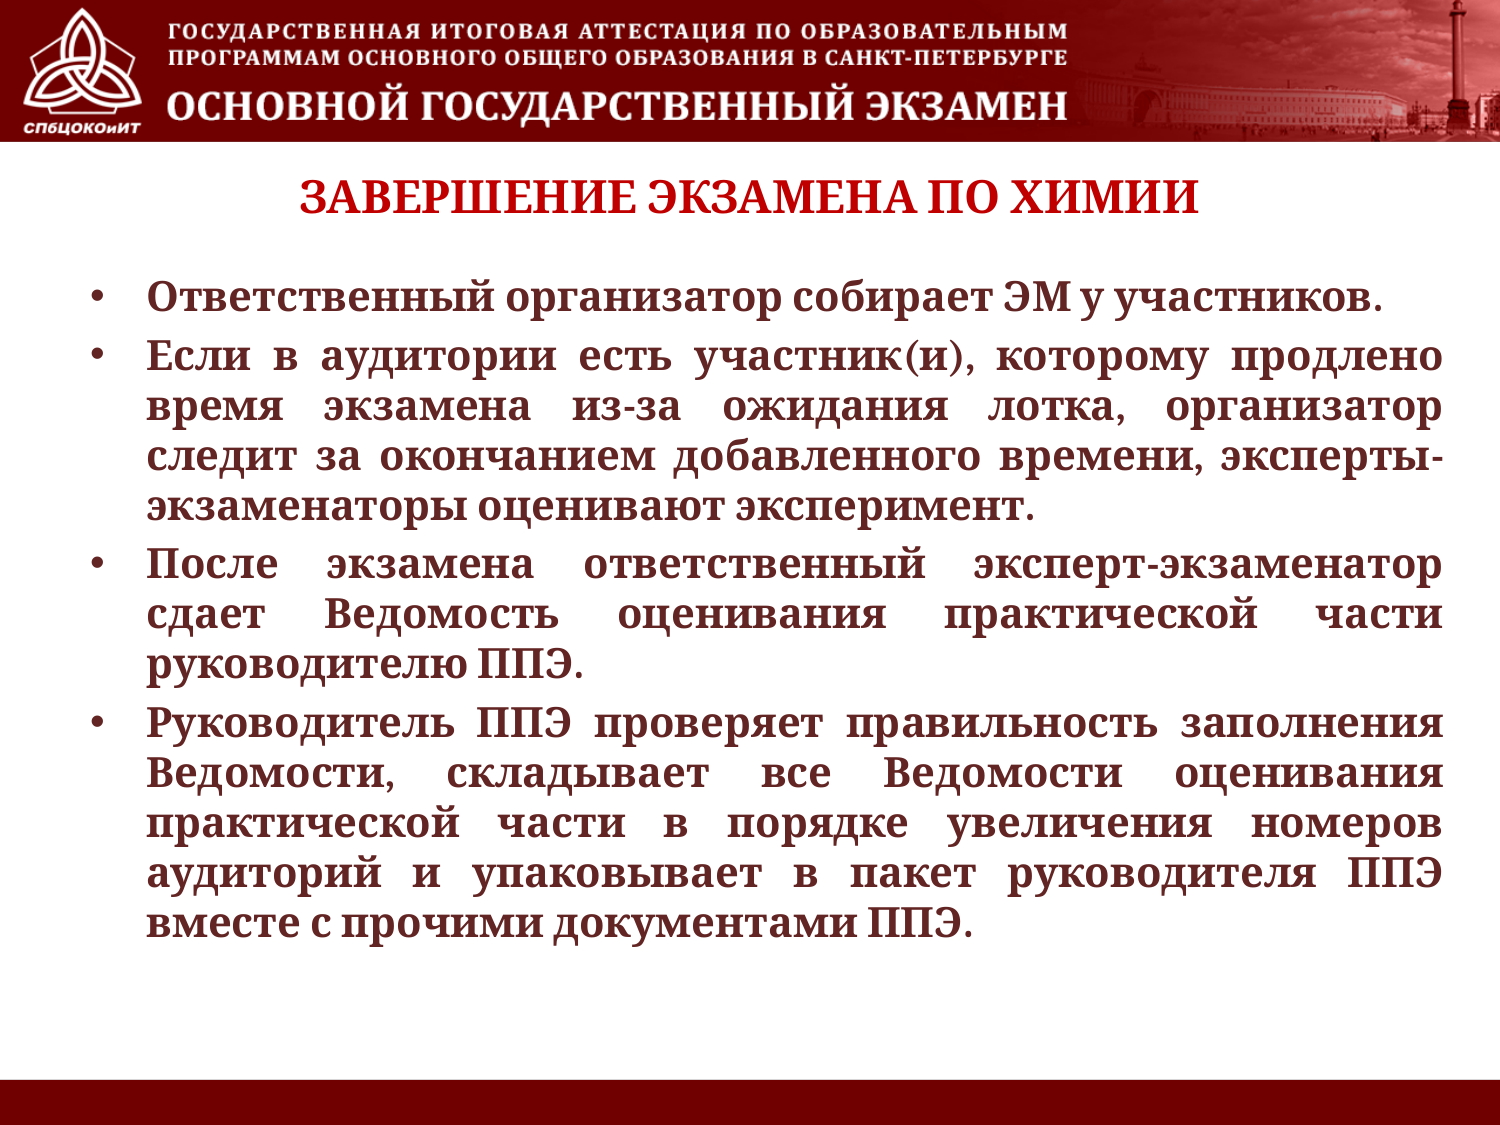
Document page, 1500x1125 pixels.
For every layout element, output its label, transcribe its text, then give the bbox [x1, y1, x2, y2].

picture [0, 0, 1500, 1125]
list Ответственный организатор собирает ЭМ у участников. Если в аудитории есть участник(и), которому продлено время экзамена из-за ожидания лотка, организатор следит за окончанием добавленного времени, эксперты-экзаменаторы оценивают эксперимент. После экзамена ответственный эксперт-экзаменатор сдает Ведомость оценивания практической части руководителю ППЭ. Руководитель ППЭ проверяет правильность заполнения Ведомости, складывает все Ведомости оценивания практической части в порядке увеличения номеров аудиторий и упаковывает в пакет руководителя ППЭ вместе с прочими документами ППЭ. [74, 262, 1459, 1006]
text_box ЗАВЕРШЕНИЕ ЭКЗАМЕНА ПО ХИМИИ [74, 183, 1425, 263]
